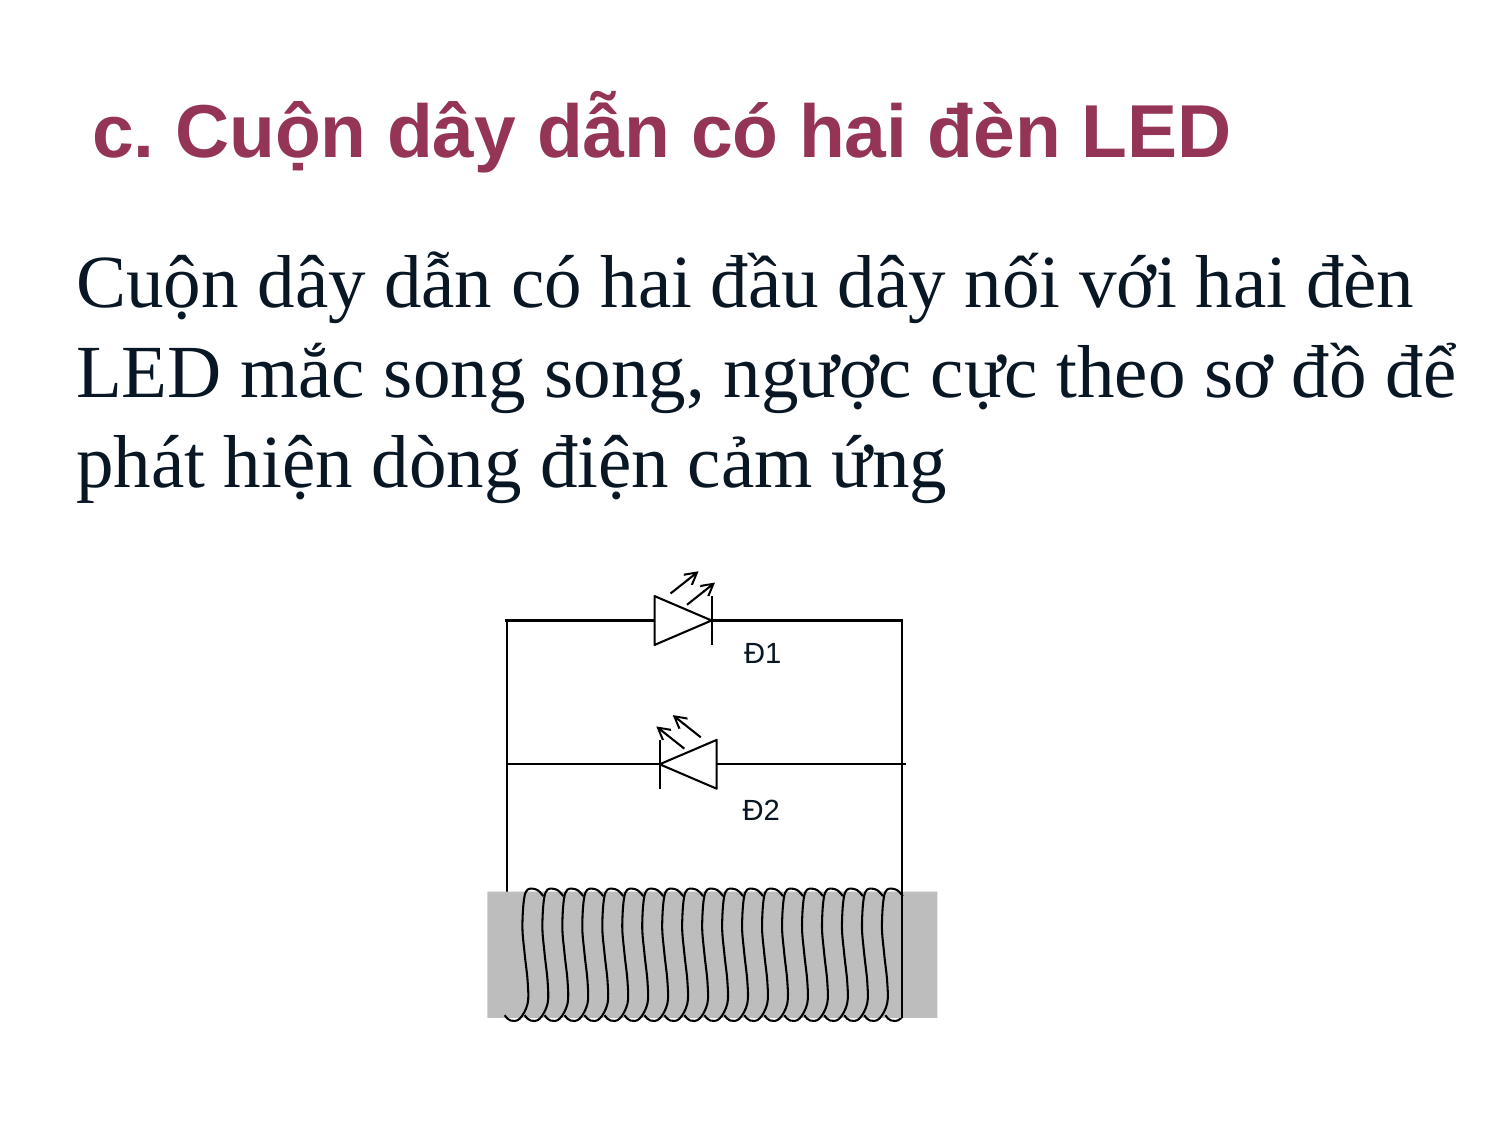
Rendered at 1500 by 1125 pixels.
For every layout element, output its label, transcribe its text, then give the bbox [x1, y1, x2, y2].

text_box c. Cuộn dây dẫn có hai đèn LED [37, 75, 1288, 167]
text_box Cuộn dây dẫn có hai đầu dây nối với hai đèn LED mắc song song, ngược cực theo sơ đồ để phát hiện dòng điện cảm ứng [61, 224, 1500, 510]
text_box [487, 571, 938, 1022]
